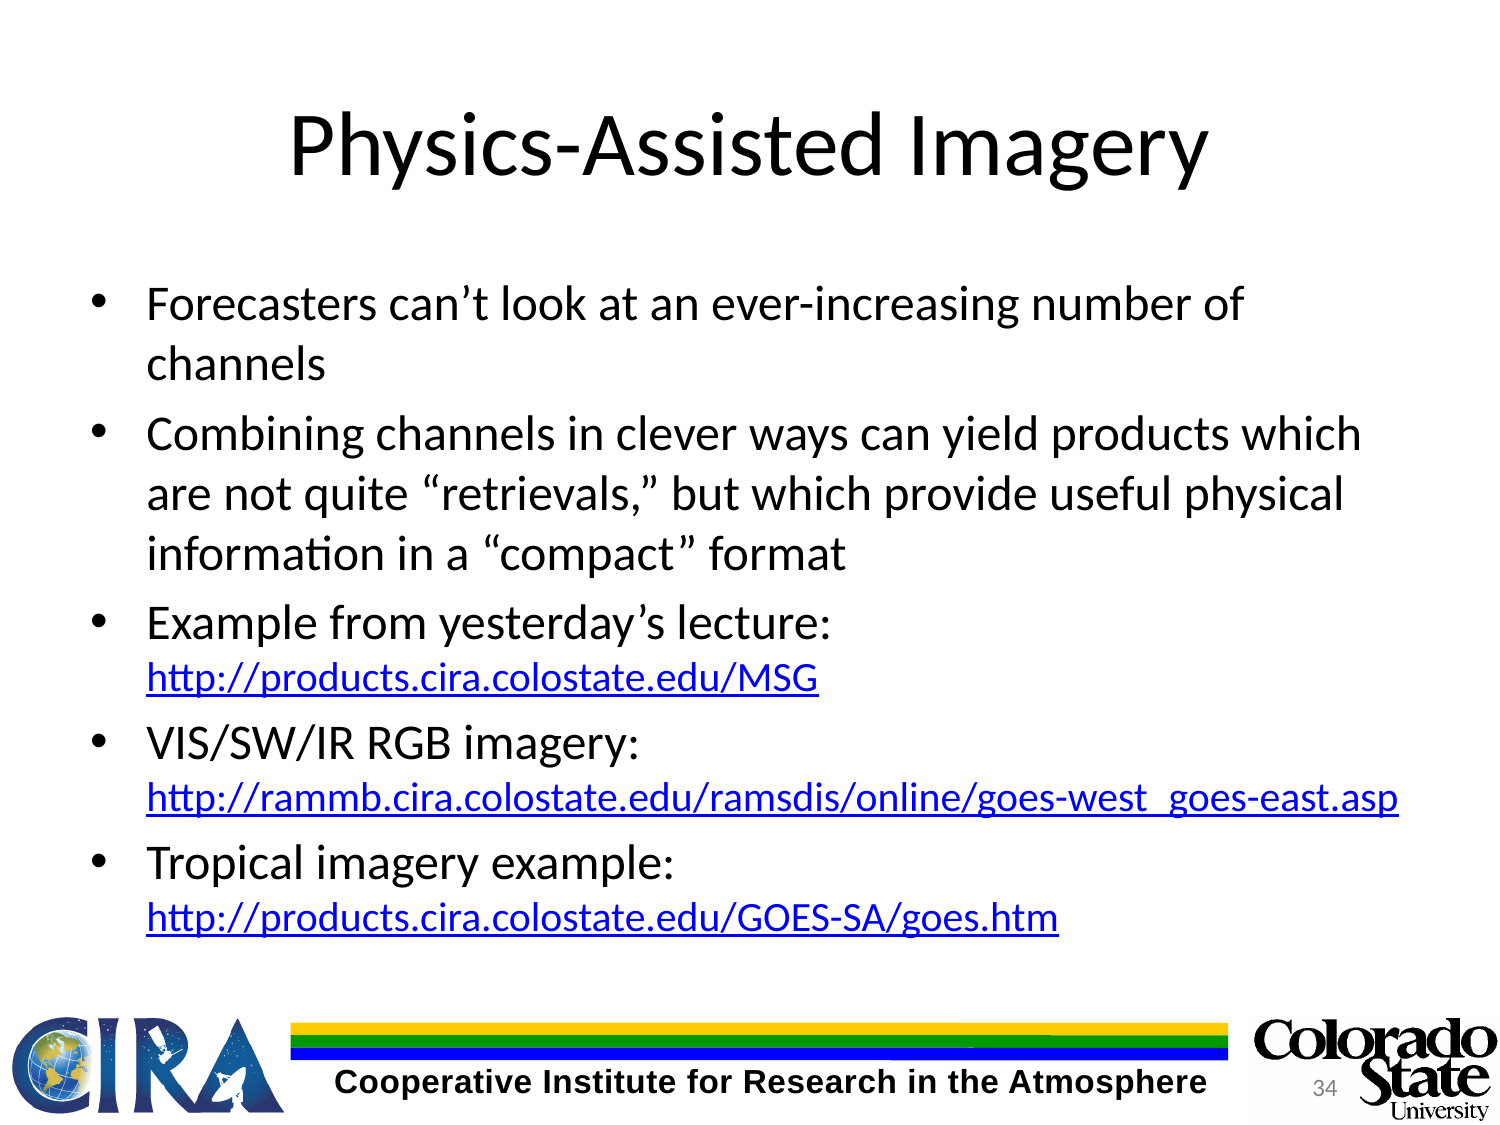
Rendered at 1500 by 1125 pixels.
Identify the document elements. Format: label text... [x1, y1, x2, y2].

picture [1251, 1016, 1500, 1046]
picture [0, 1004, 296, 1125]
text_box 34 [1149, 1046, 1500, 1125]
list Forecasters can’t look at an ever-increasing number of channels Combining channels in clever ways can yield products which are not quite “retrievals,” but which provide useful physical information in a “compact” format Example from yesterday’s lecture: http://products.cira.colostate.edu/MSG VIS/SW/IR RGB imagery: http://rammb.cira.colostate.edu/ramsdis/online/goes-west_goes-east.asp Tropical imagery example: http://products.cira.colostate.edu/GOES-SA/goes.htm [74, 262, 1426, 1006]
title Physics-Assisted Imagery [74, 44, 1426, 233]
